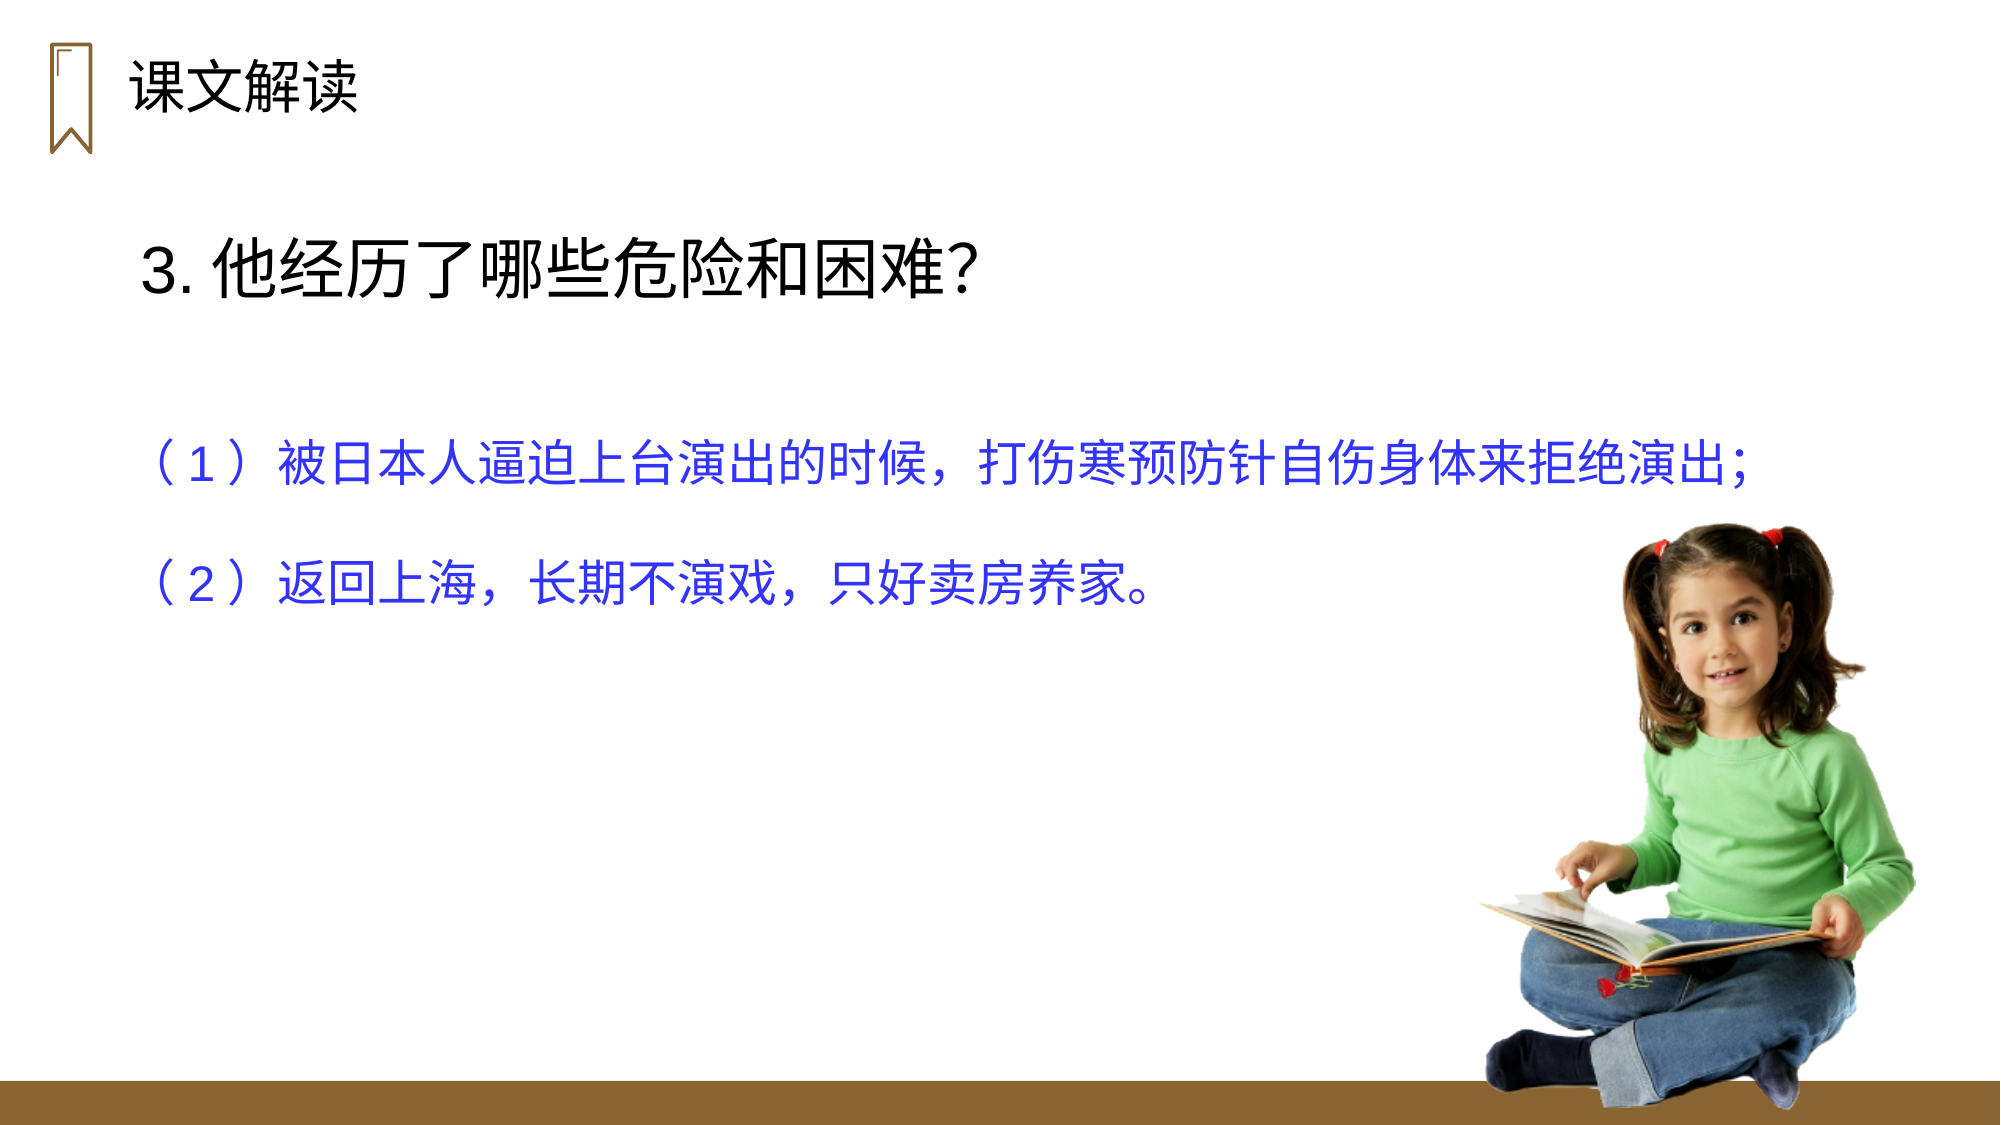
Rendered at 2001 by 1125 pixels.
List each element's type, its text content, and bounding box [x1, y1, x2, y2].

text_box （1）被日本人逼迫上台演出的时候，打伤寒预防针自伤身体来拒绝演出； （2）返回上海，长期不演戏，只好卖房养家。 [110, 364, 1765, 619]
picture [1477, 522, 1916, 1111]
text_box 课文解读 [112, 42, 375, 128]
text_box 3.他经历了哪些危险和困难？ [125, 219, 1136, 315]
